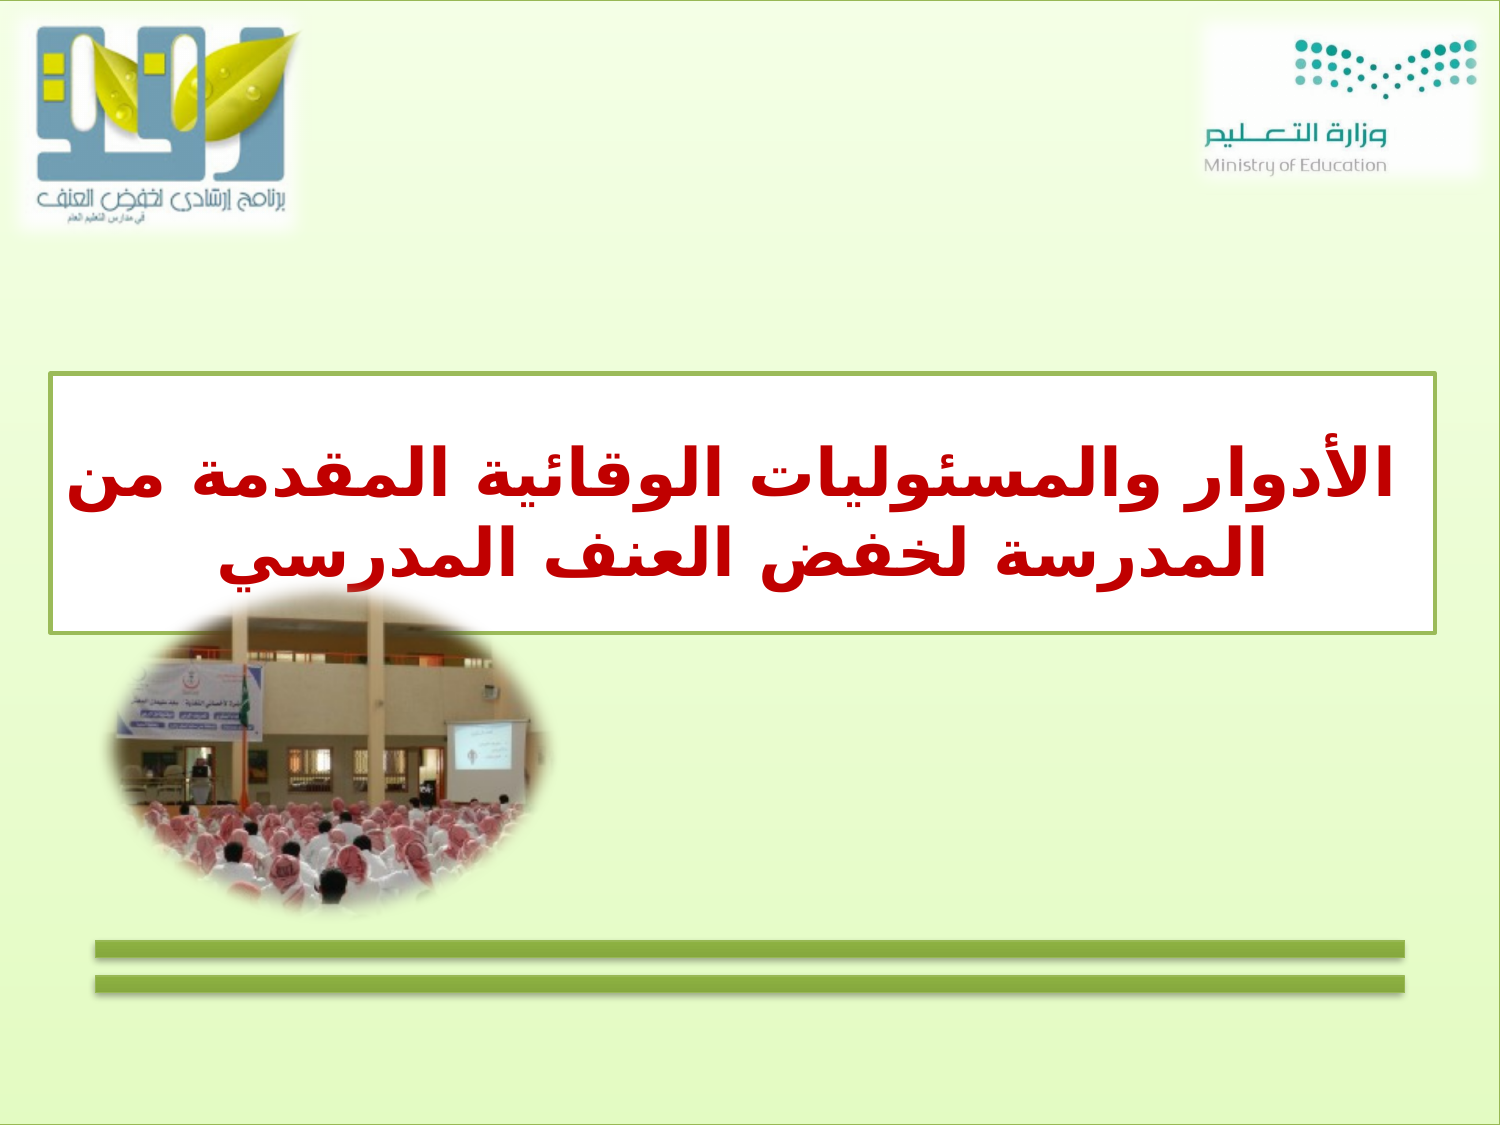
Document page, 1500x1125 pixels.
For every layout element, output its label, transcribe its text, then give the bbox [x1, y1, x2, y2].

text_box الأدوار والمسئوليات الوقائية المقدمة من المدرسة لخفض العنف المدرسي [40, 422, 1424, 597]
text_box [95, 975, 1405, 993]
text_box [0, 0, 1500, 1125]
picture [1183, 3, 1499, 196]
picture [93, 573, 563, 926]
text_box [95, 940, 1405, 958]
picture [0, 0, 313, 249]
text_box [48, 371, 1437, 635]
